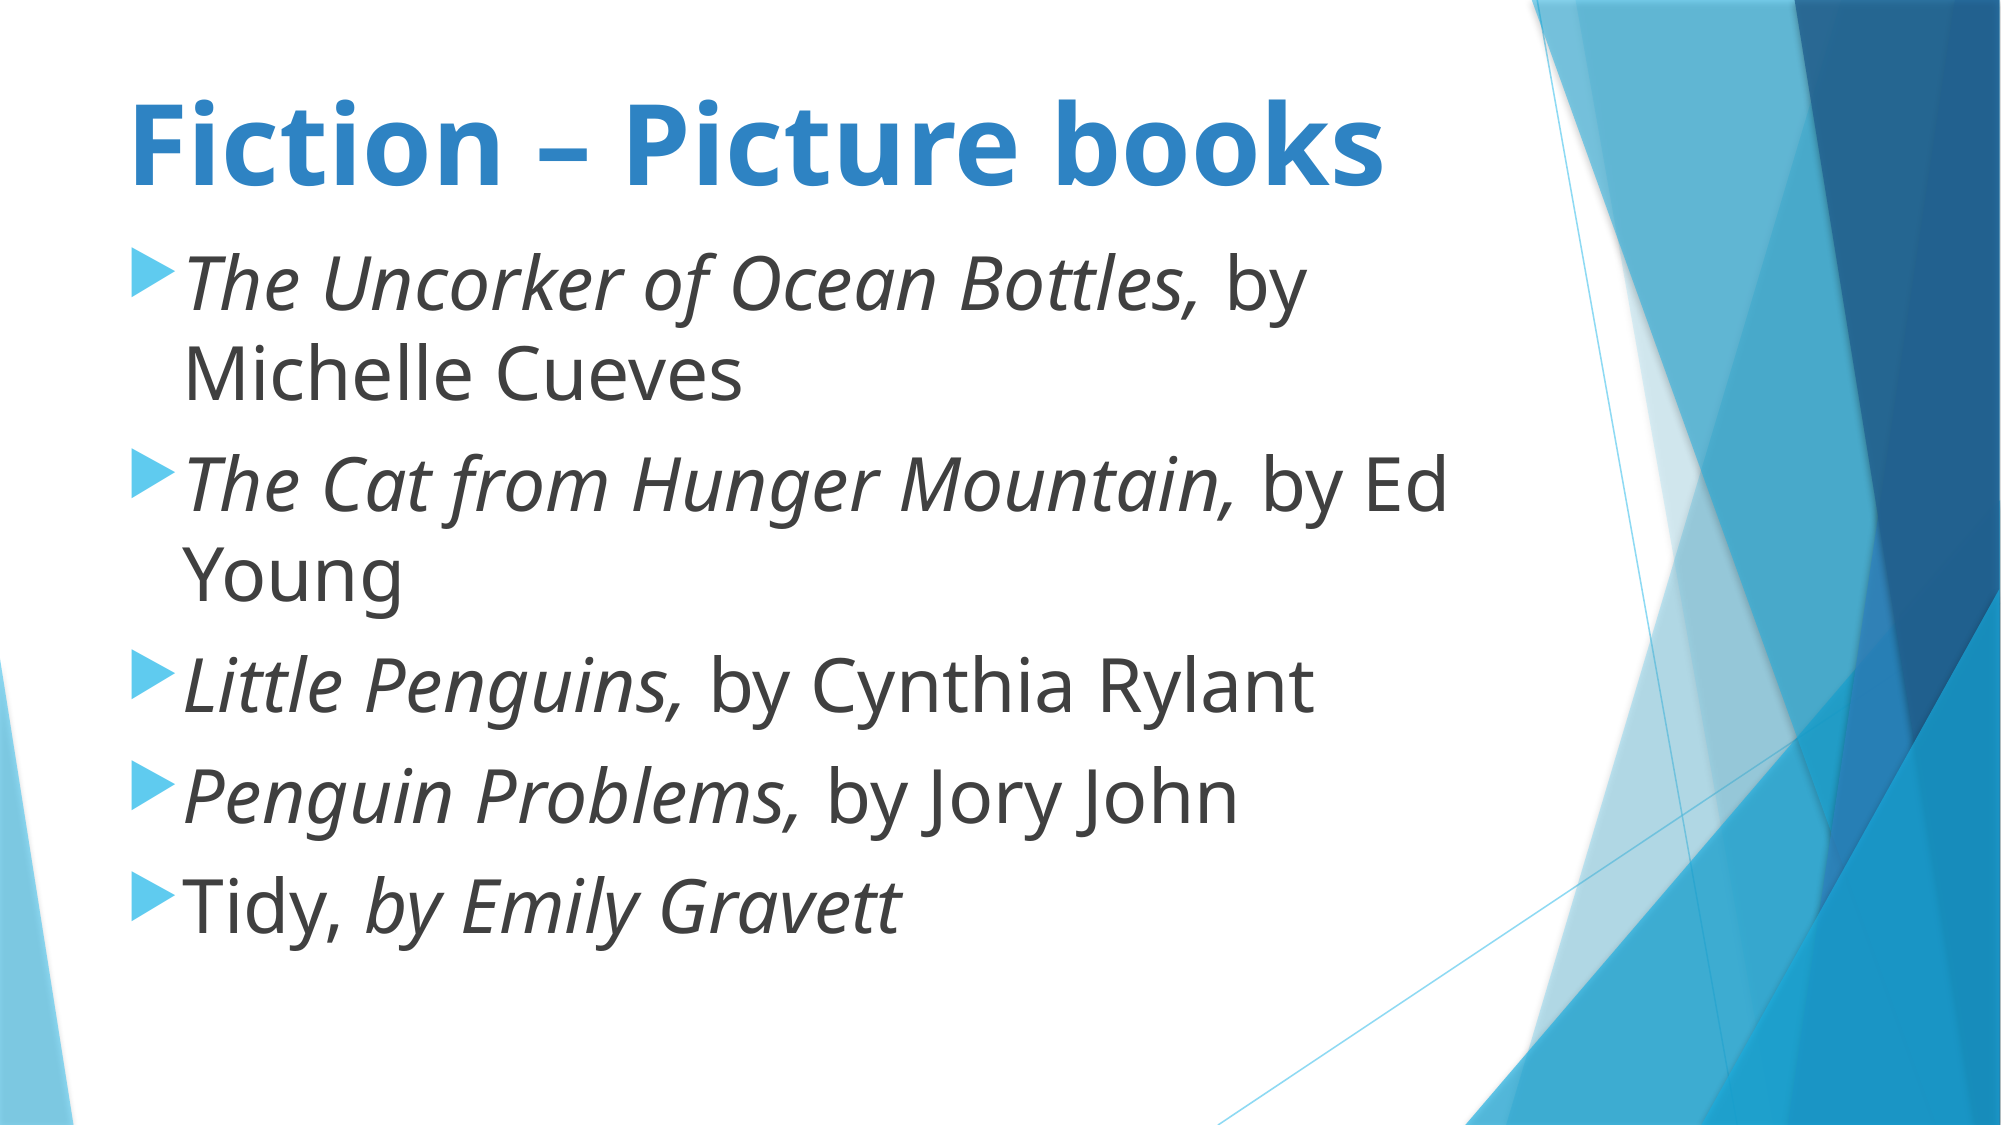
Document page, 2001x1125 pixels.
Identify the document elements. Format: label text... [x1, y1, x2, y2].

title Fiction – Picture books [111, 65, 1522, 228]
list The Uncorker of Ocean Bottles, by Michelle Cueves The Cat from Hunger Mountain, by Ed Young Little Penguins, by Cynthia Rylant Penguin Problems, by Jory John Tidy, by Emily Gravett [111, 228, 1522, 1037]
